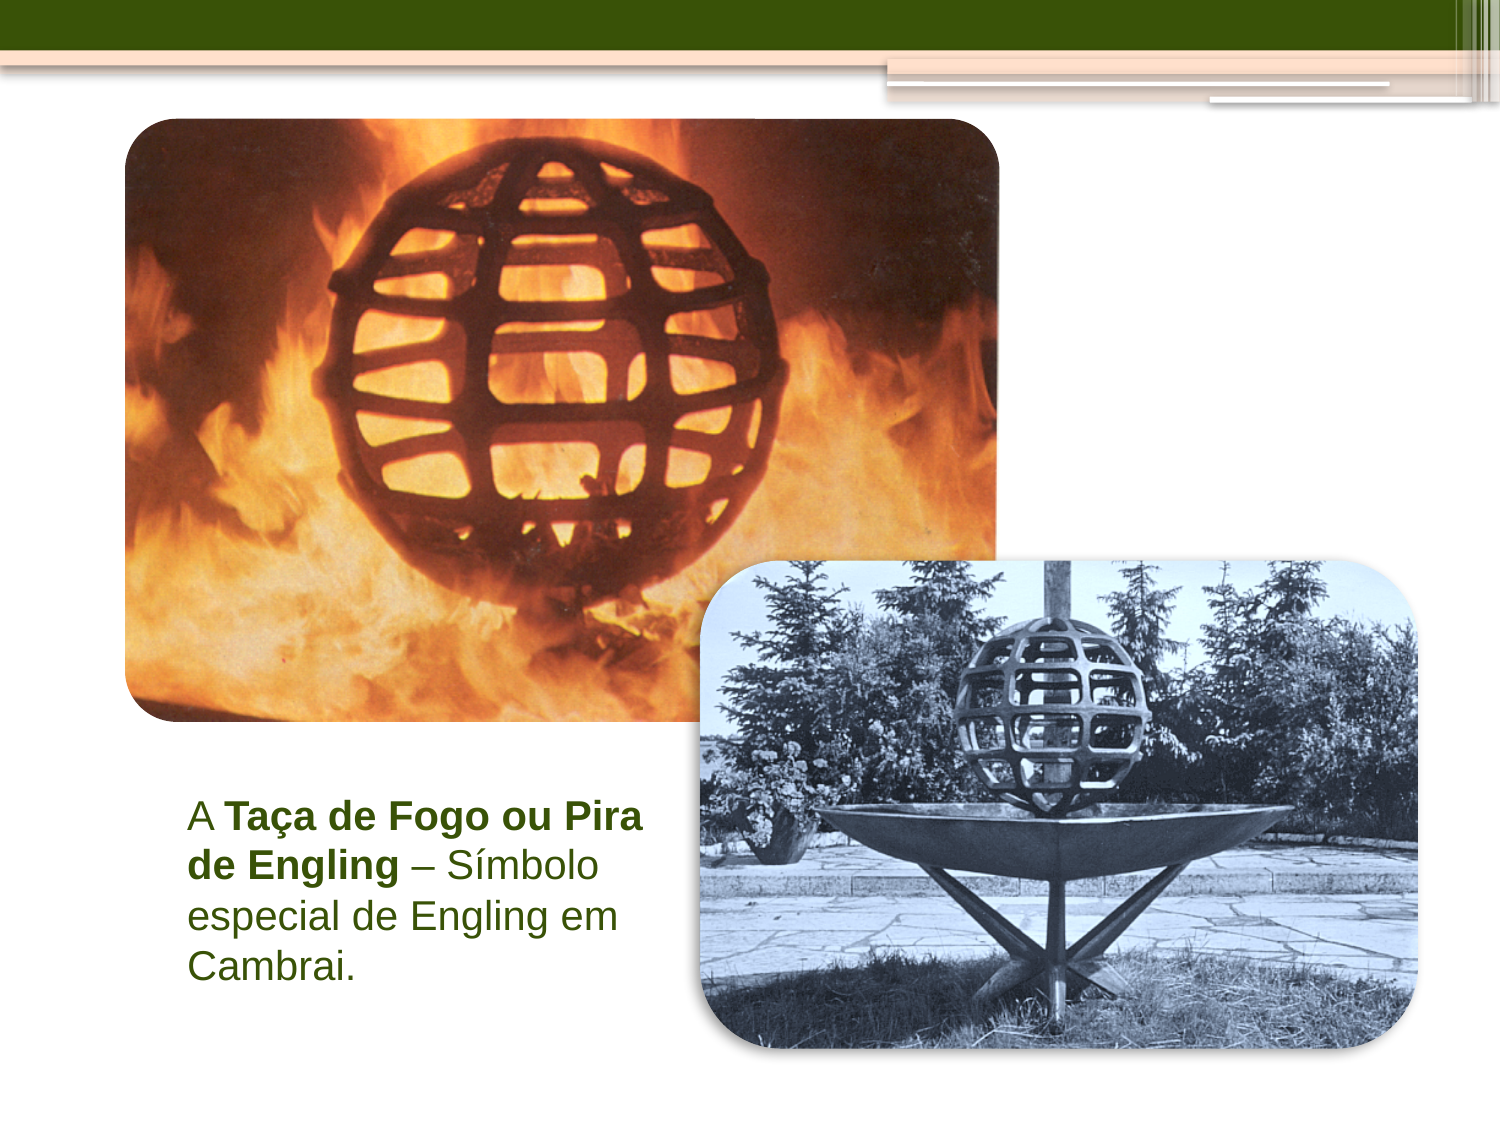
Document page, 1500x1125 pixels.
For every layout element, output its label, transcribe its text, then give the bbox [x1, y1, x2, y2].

picture [124, 118, 1419, 1049]
text_box A Taça de Fogo ou Pira de Engling – Símbolo especial de Engling em Cambrai. [172, 780, 663, 996]
